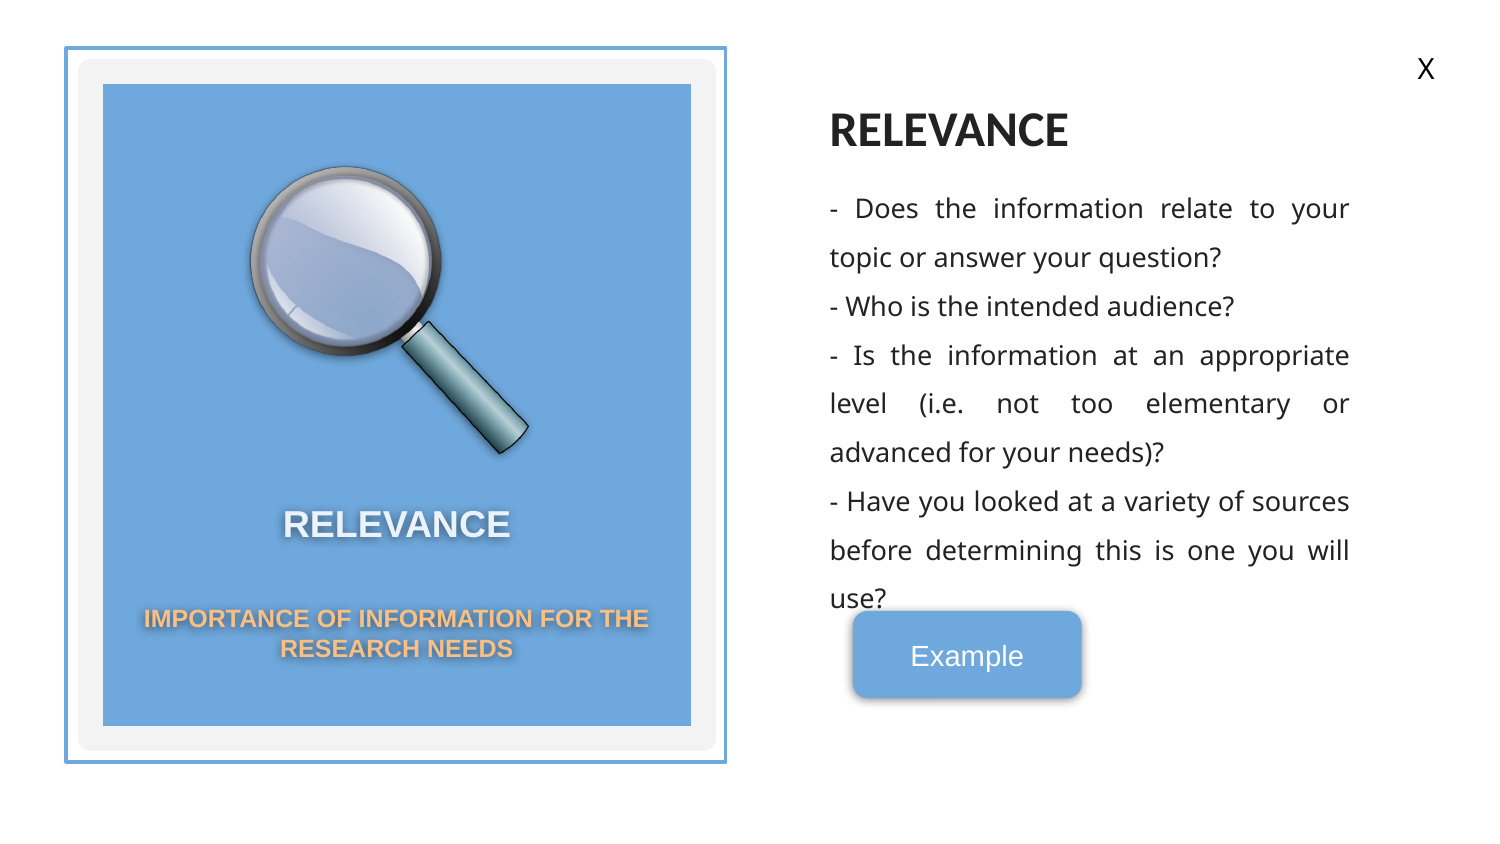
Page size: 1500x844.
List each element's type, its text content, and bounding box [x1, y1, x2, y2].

text_box X [1402, 34, 1451, 100]
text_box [65, 47, 727, 763]
text_box RELEVANCE - Does the information relate to your topic or answer your question? - Who is the intended audience? - Is the information at an appropriate level (i.e. not too elementary or advanced for your needs)? - Have you looked at a variety of sources before determining this is one you will use? [814, 62, 1365, 630]
text_box Example [852, 610, 1082, 699]
